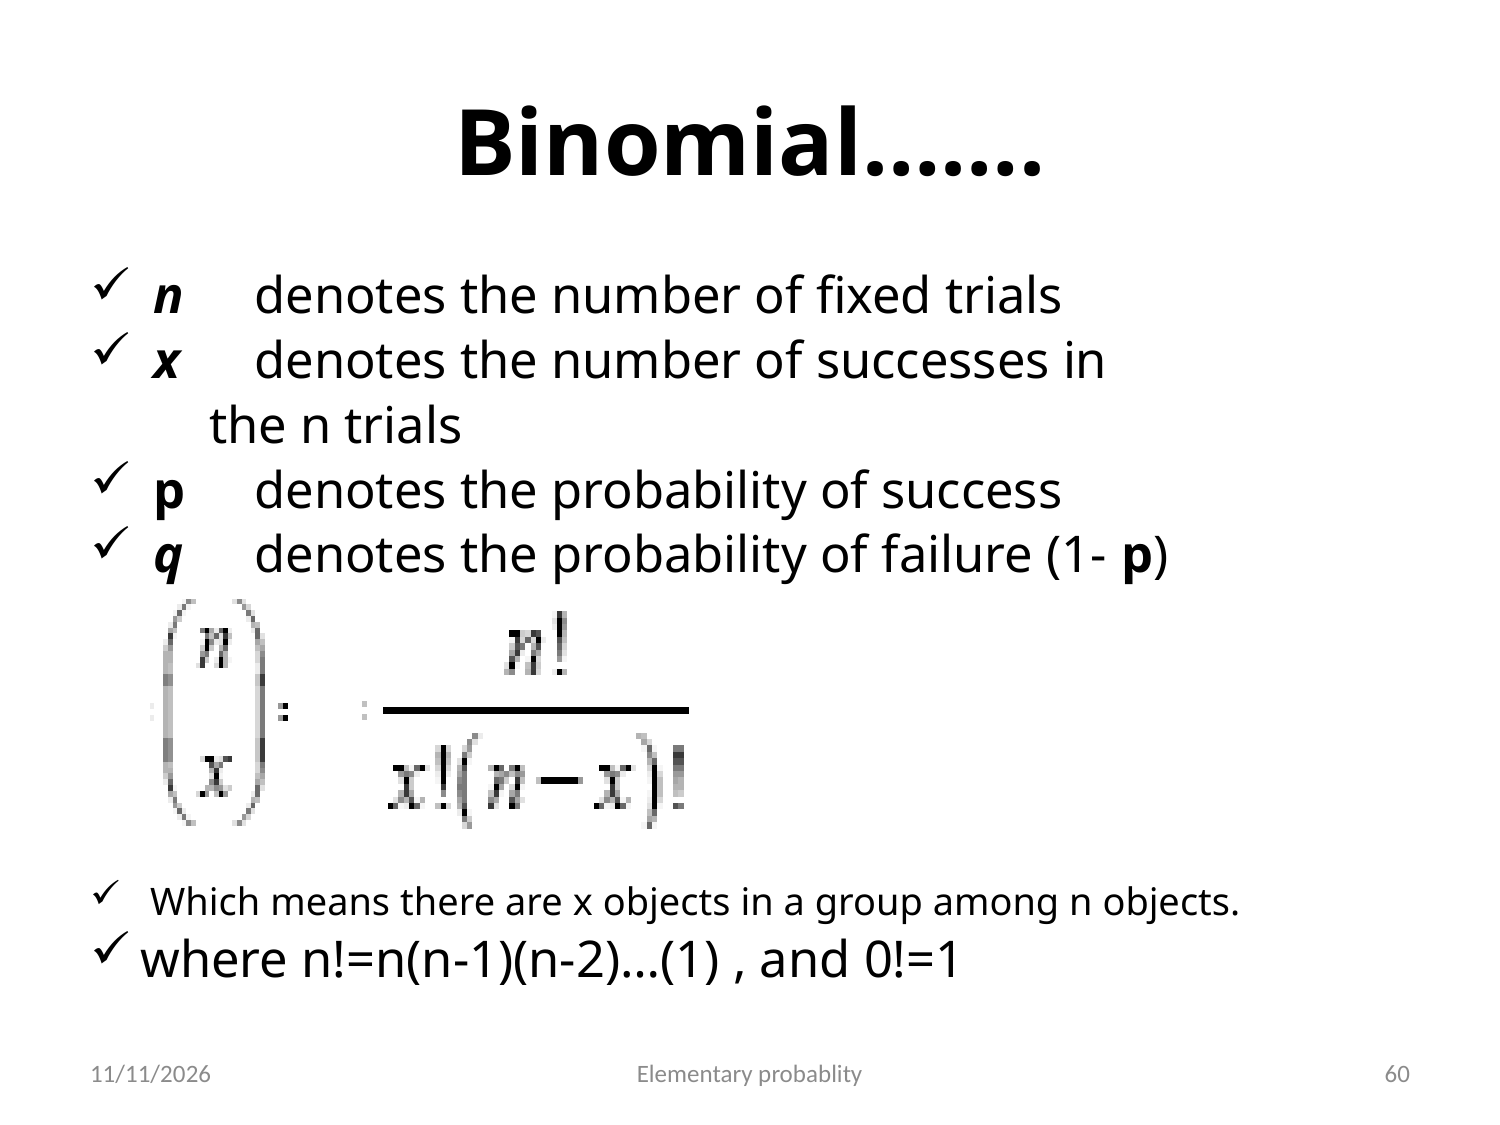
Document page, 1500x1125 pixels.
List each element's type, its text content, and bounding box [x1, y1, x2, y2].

picture [362, 599, 701, 829]
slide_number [75, 1042, 425, 1103]
list n denotes the number of fixed trials x denotes the number of successes in the n trials p denotes the probability of success q denotes the probability of failure (1- p) = Which means there are x objects in a group among n objects. where n!=n(n-1)(n-2)…(1) , and 0!=1 [75, 262, 1425, 1005]
slide_number 60 [1074, 1042, 1425, 1103]
footer Elementary probablity [512, 1042, 988, 1103]
title Binomial……. [75, 45, 1425, 233]
picture [149, 599, 288, 838]
